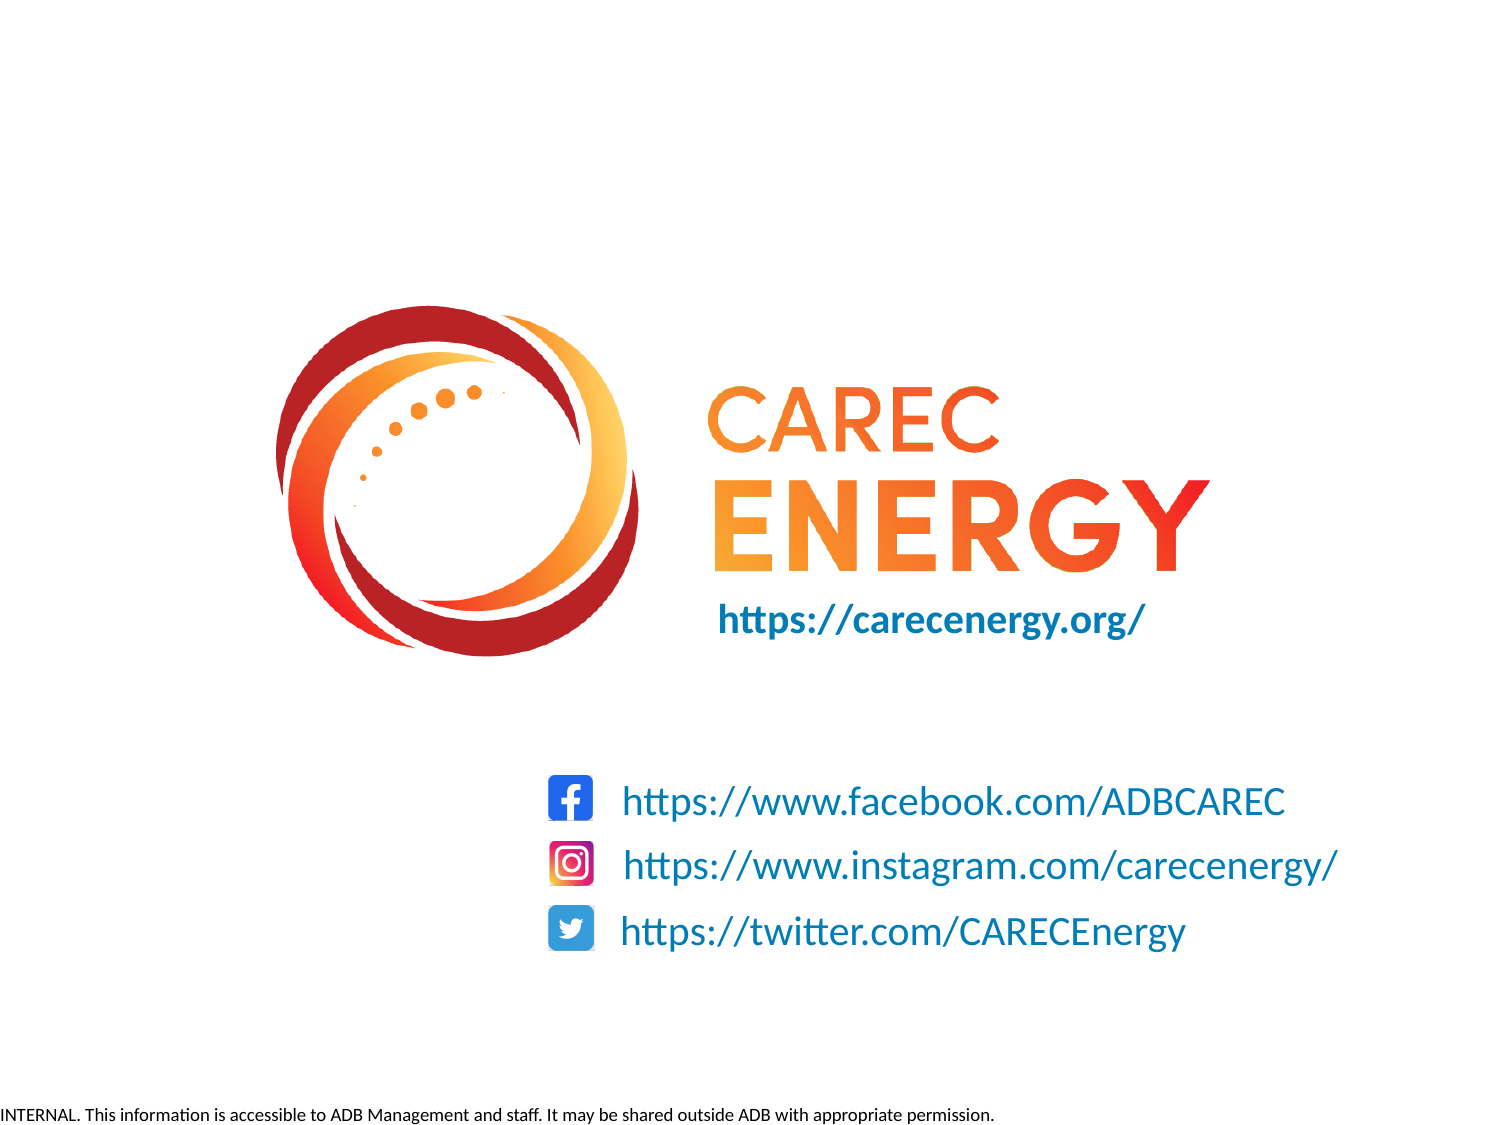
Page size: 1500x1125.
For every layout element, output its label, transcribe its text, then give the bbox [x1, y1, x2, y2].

text_box https://www.facebook.com/ADBCAREC [607, 766, 1301, 831]
picture [220, 265, 1280, 679]
picture [547, 775, 593, 821]
text_box https://www.instagram.com/carecenergy/ [608, 830, 1354, 896]
text_box https://twitter.com/CARECEnergy [605, 895, 1202, 961]
picture [548, 905, 596, 951]
picture [549, 841, 594, 886]
